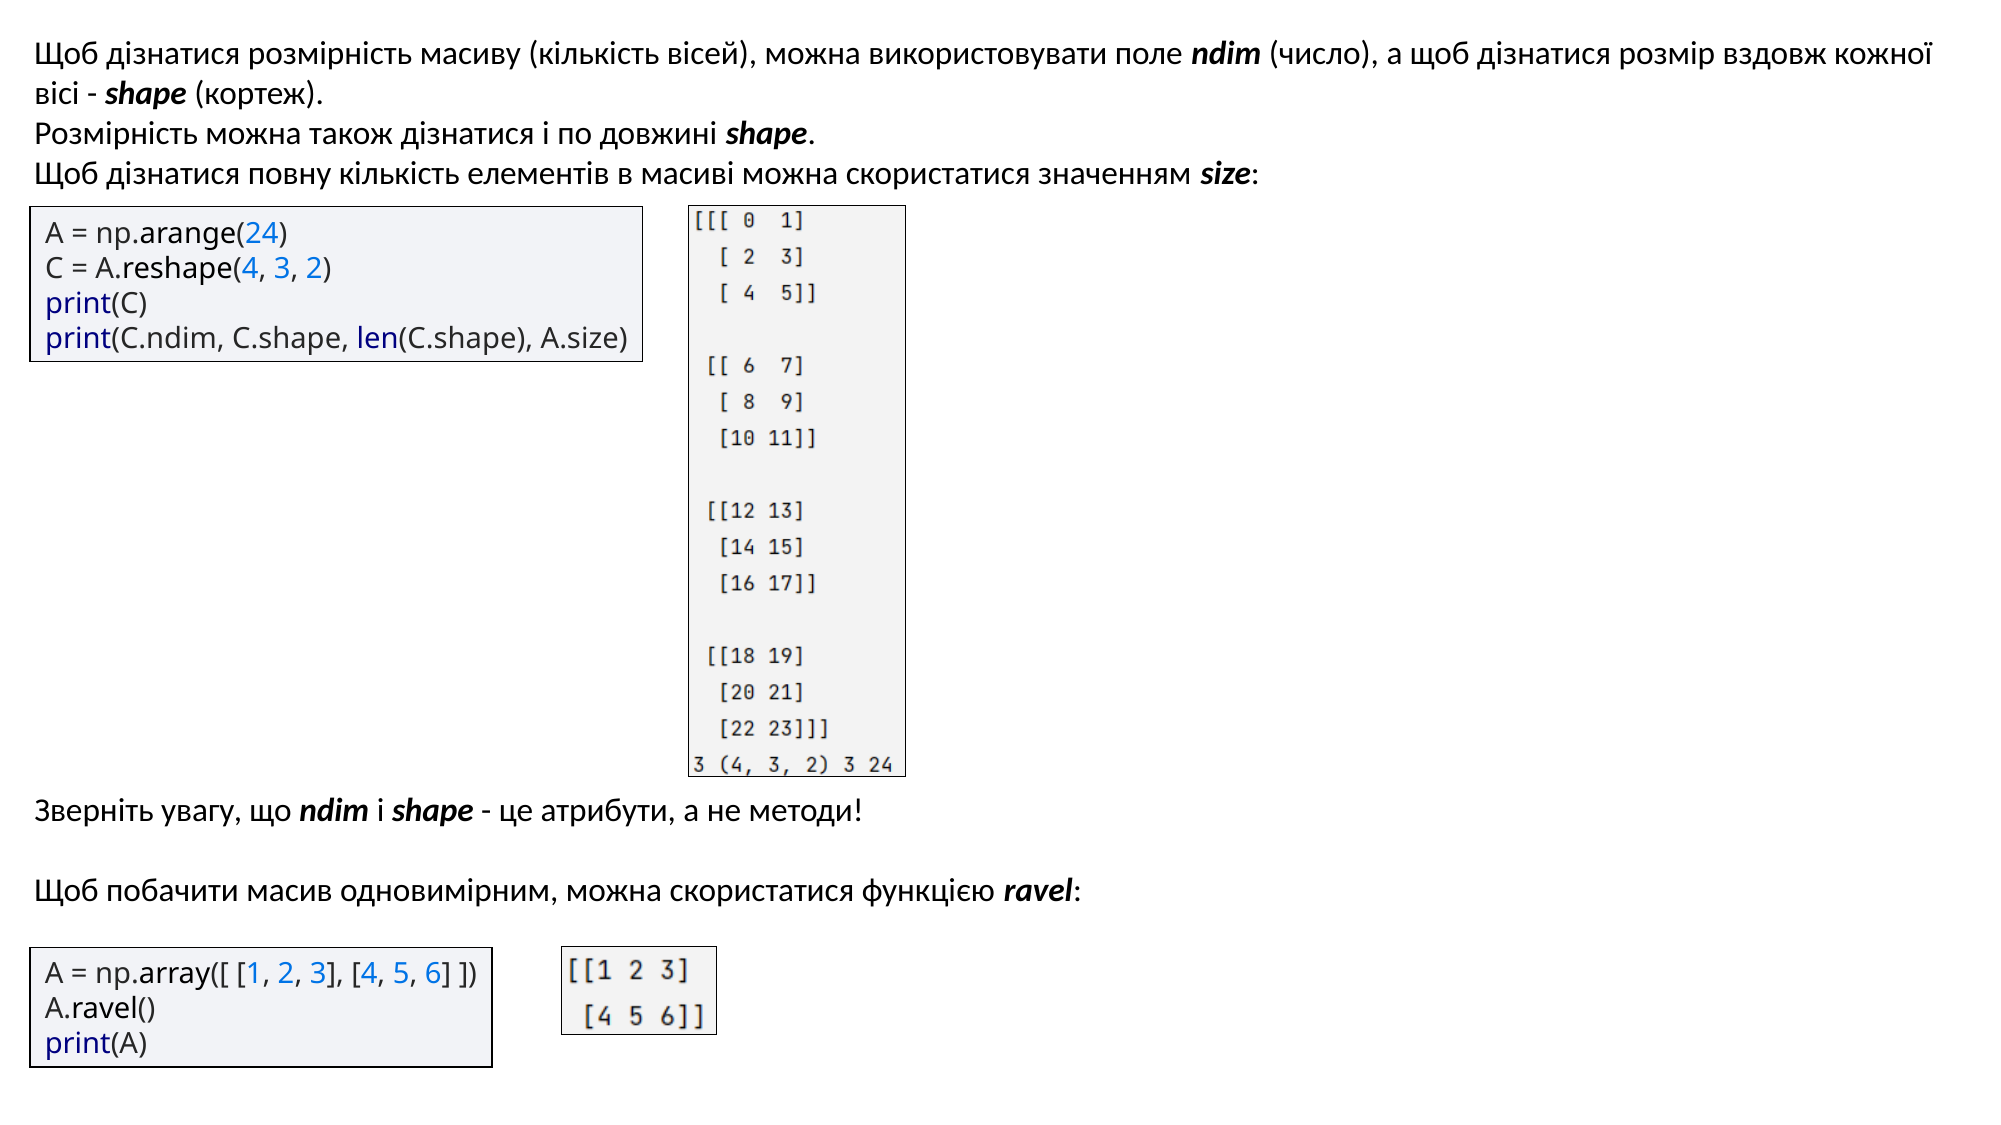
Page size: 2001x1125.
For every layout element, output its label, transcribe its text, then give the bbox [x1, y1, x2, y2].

picture [561, 946, 717, 1035]
picture [688, 205, 906, 777]
text_box A = np.array([ [1, 2, 3], [4, 5, 6] ]) A.ravel() print(A) [29, 947, 492, 1068]
text_box A = np.arange(24) С = A.reshape(4, 3, 2) print(С) print(С.ndim, С.shape, len(С.shape), A.size) [30, 206, 643, 362]
subtitle Щоб дізнатися розмірність масиву (кількість вісей), можна використовувати поле ndim (число), а щоб дізнатися розмір вздовж кожної вісі - shape (кортеж). Розмірність можна також дізнатися і по довжині shape. Щоб дізнатися повну кількість елементів в масиві можна скористатися значенням size: Зверніть увагу, що ndim і shape - це атрибути, а не методи! Щоб побачити масив одновимірним, можна скористатися функцією ravel: [19, 23, 1953, 1105]
